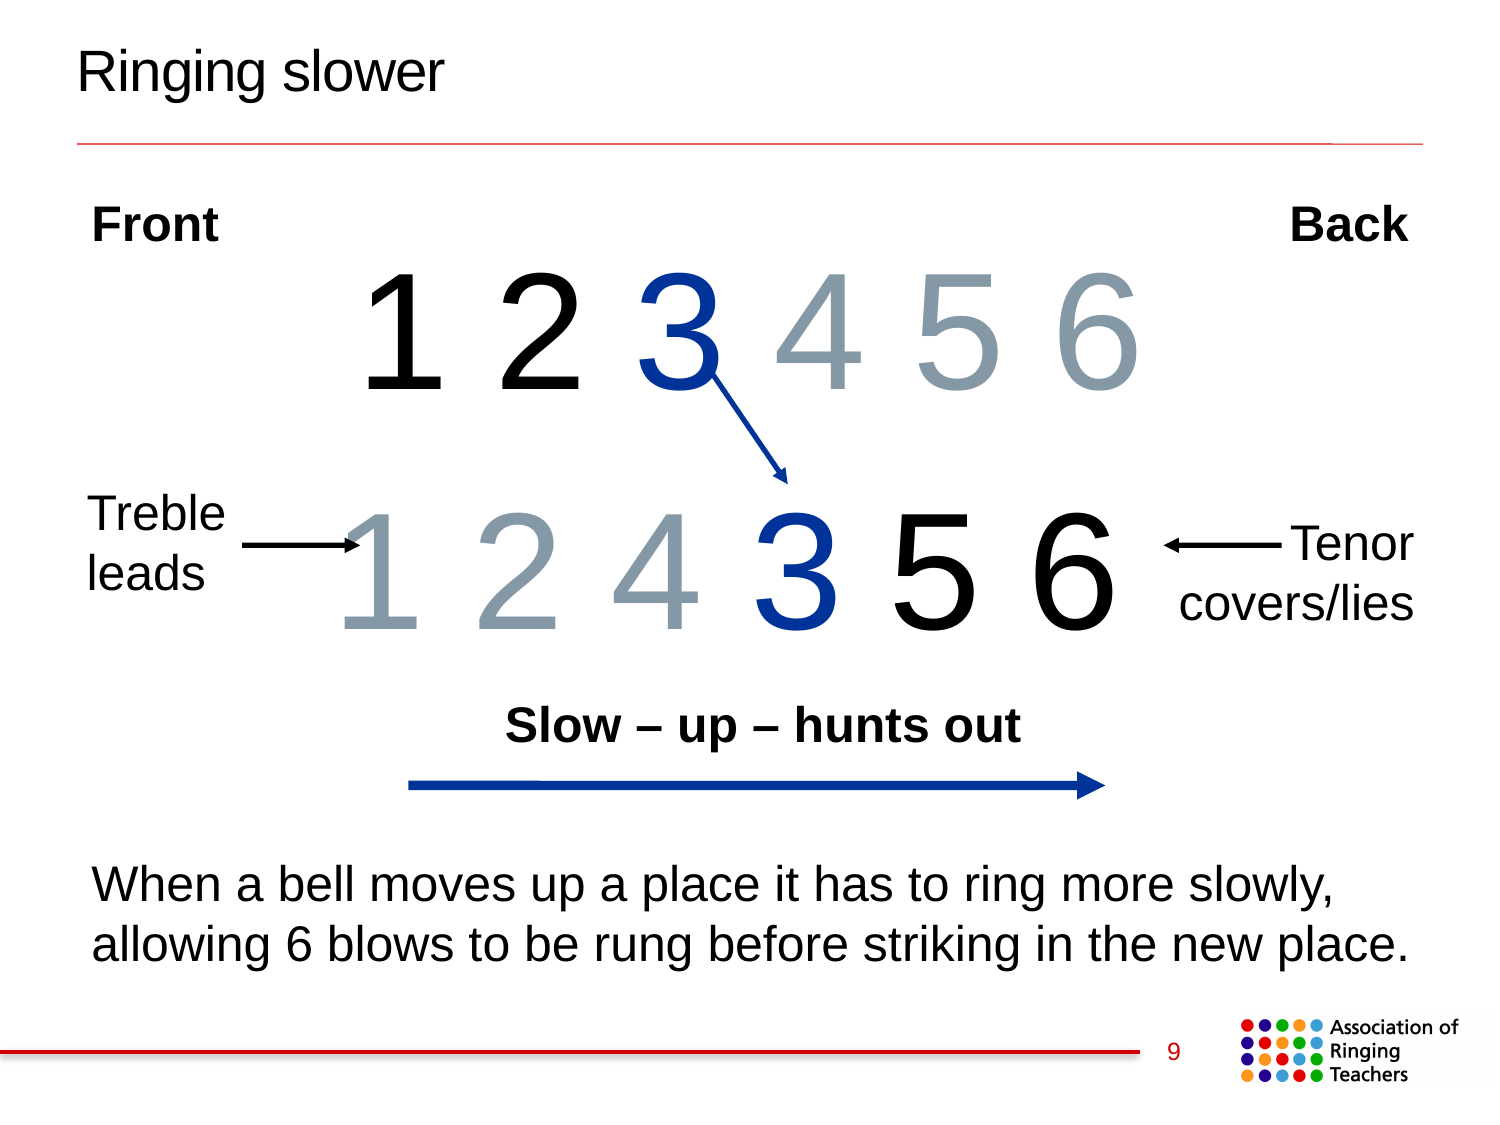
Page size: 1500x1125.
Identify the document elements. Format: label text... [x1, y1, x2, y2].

text_box [712, 373, 788, 485]
text_box Slow – up – hunts out [490, 684, 1058, 760]
list 1 2 3 4 5 6 1 2 4 3 5 6 [76, 183, 1424, 844]
text_box Back [1274, 184, 1431, 260]
text_box Treble leads [71, 473, 297, 609]
title Ringing slower [76, 6, 1424, 129]
text_box When a bell moves up a place it has to ring more slowly, allowing 6 blows to be rung before striking in the new place. [76, 844, 1488, 980]
text_box Front [76, 184, 254, 260]
text_box [1163, 539, 1282, 552]
text_box Tenor covers/lies [1141, 503, 1430, 639]
text_box [408, 779, 1106, 792]
text_box [242, 539, 361, 552]
